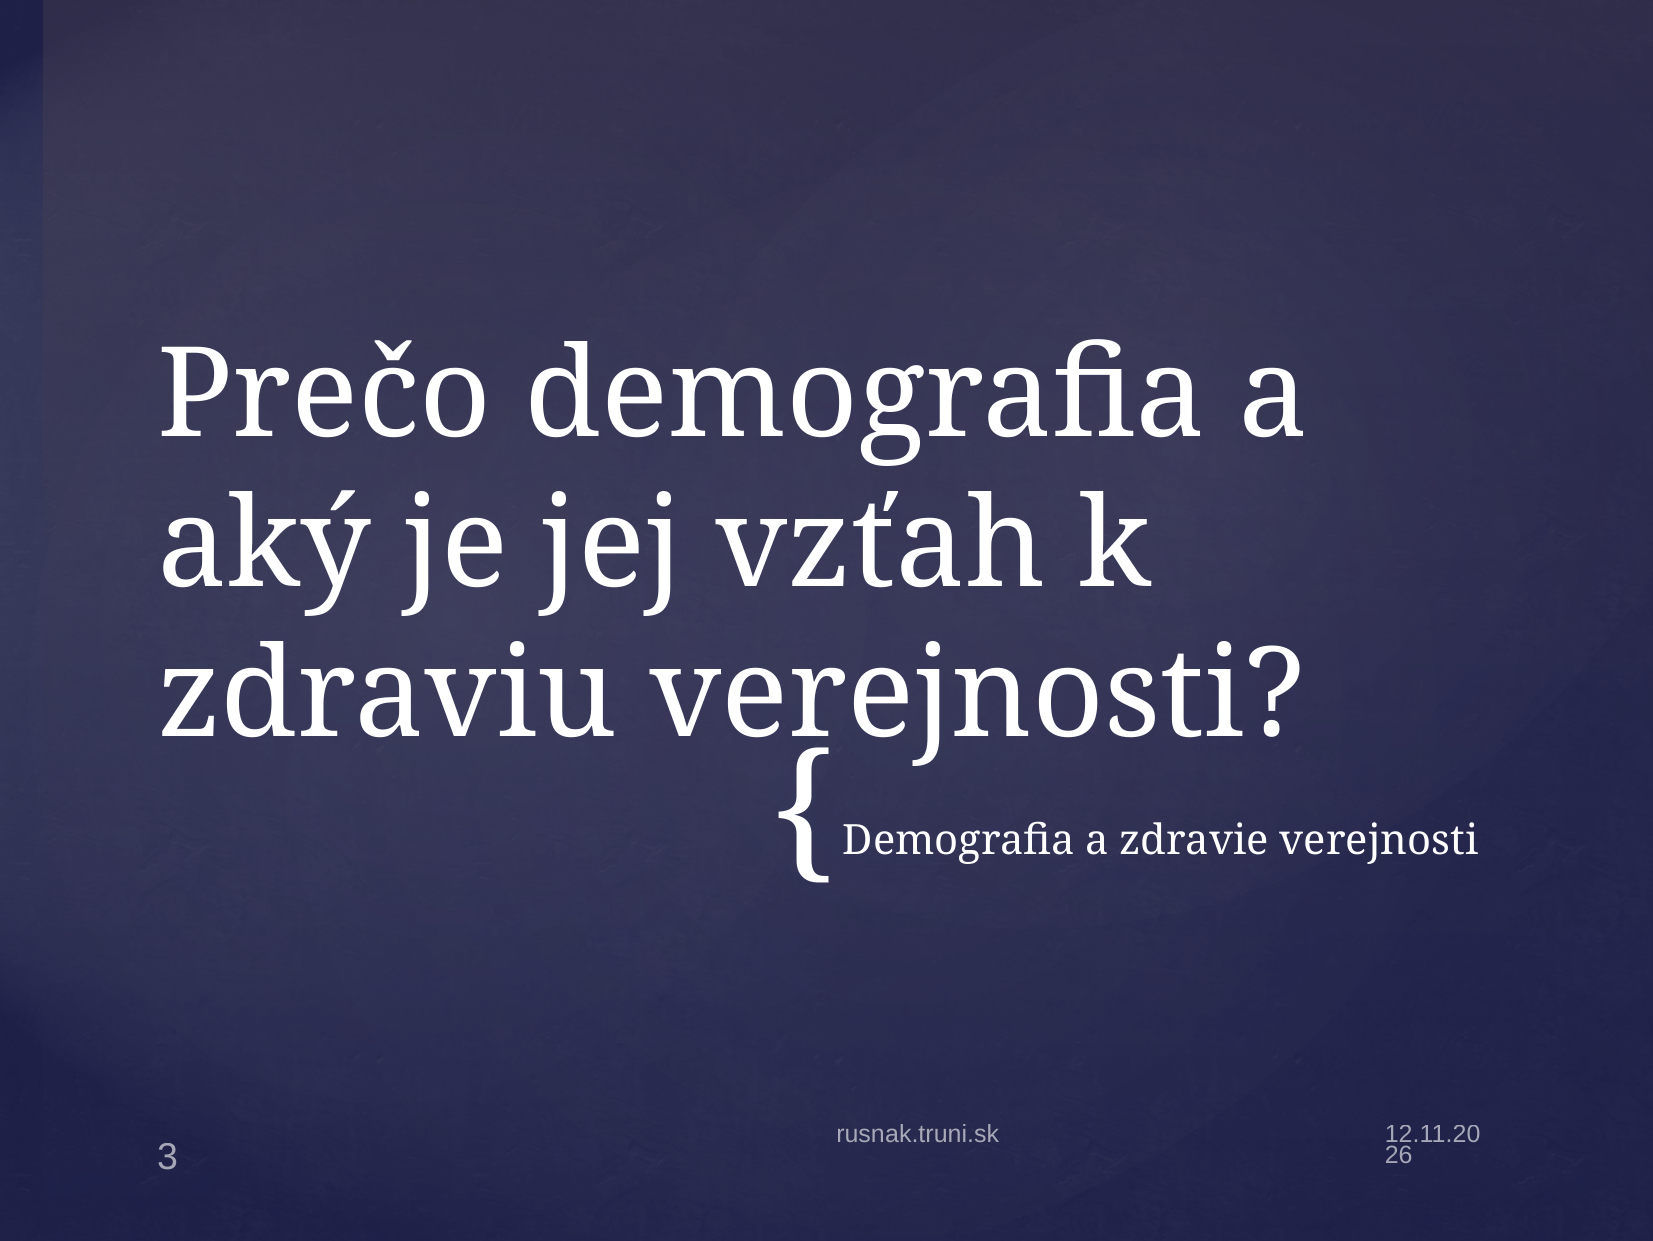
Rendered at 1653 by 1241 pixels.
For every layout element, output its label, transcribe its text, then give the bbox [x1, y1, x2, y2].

list Demografia a zdravie verejnosti [826, 771, 1502, 905]
slide_number 3 [140, 1122, 276, 1180]
footer rusnak.truni.sk [819, 1113, 1027, 1180]
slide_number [1368, 1113, 1502, 1180]
title Prečo demografia a aký je jej vzťah k zdraviu verejnosti? [140, 344, 1505, 770]
